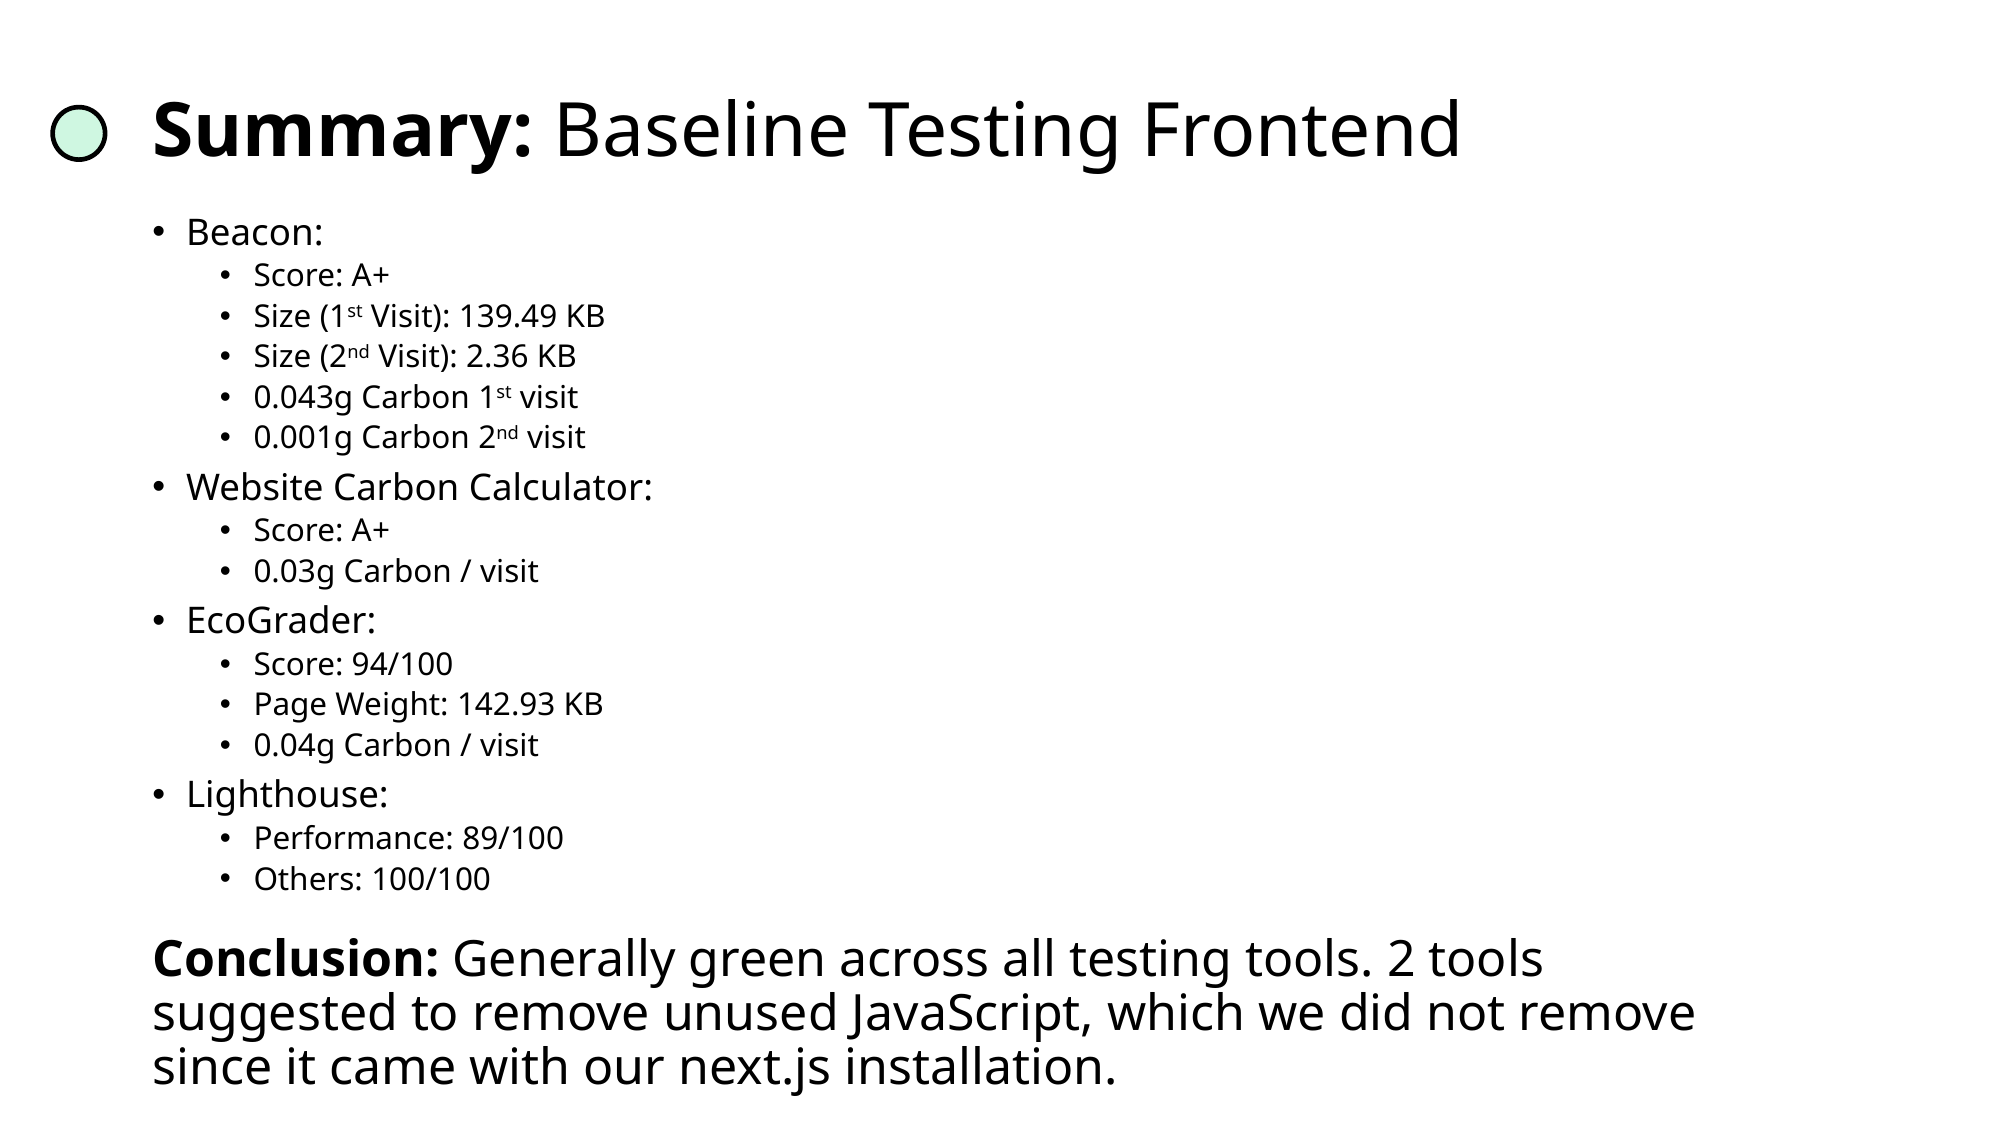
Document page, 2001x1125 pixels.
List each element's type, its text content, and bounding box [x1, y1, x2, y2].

title Summary: Baseline Testing Frontend [137, 58, 1912, 207]
text_box Conclusion: Generally green across all testing tools. 2 tools suggested to remove unused JavaScript, which we did not remove since it came with our next.js installation. [137, 934, 1814, 1094]
text_box Beacon: Score: A+ Size (1st Visit): 139.49 KB Size (2nd Visit): 2.36 KB 0.043g Carbon 1st visit 0.001g Carbon 2nd visit Website Carbon Calculator: Score: A+ 0.03g Carbon / visit EcoGrader: Score: 94/100 Page Weight: 142.93 KB 0.04g Carbon / visit Lighthouse: Performance: 89/100 Others: 100/100 [137, 206, 1863, 915]
